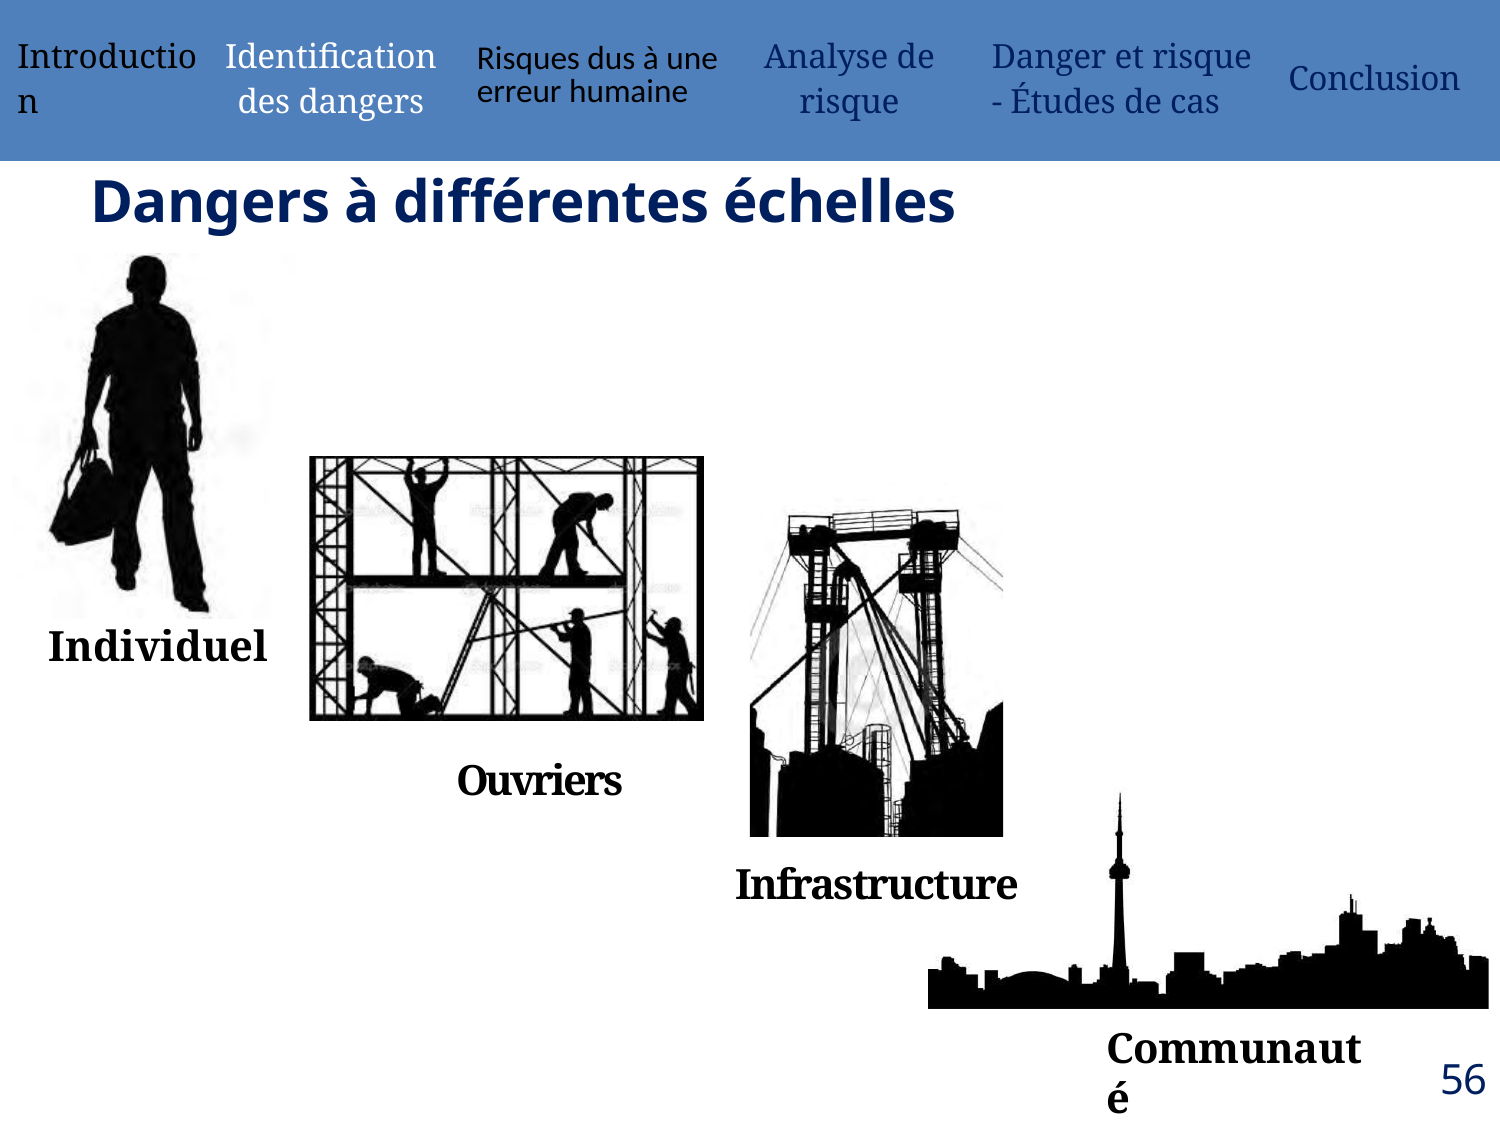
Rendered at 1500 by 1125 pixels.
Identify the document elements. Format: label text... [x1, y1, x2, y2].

table_header Danger et risque - Études de cas [956, 28, 1260, 128]
text_box [928, 743, 1489, 1009]
text_box Communauté [1103, 1021, 1383, 1122]
text_box [749, 482, 1004, 619]
title Dangers à différentes échelles [37, 164, 1463, 352]
text_box [12, 253, 295, 619]
text_box [309, 456, 704, 619]
text_box 56 [1435, 1052, 1490, 1110]
table_header Conclusion [1260, 28, 1488, 128]
table_header Risques dus à une erreur humaine [451, 28, 742, 128]
table_header Analyse de risque [742, 28, 956, 128]
text_box Individuel Ouvriers Infrastructure [46, 619, 1020, 908]
table_header Introduction [12, 28, 211, 128]
table_header Identification des dangers [211, 28, 451, 128]
